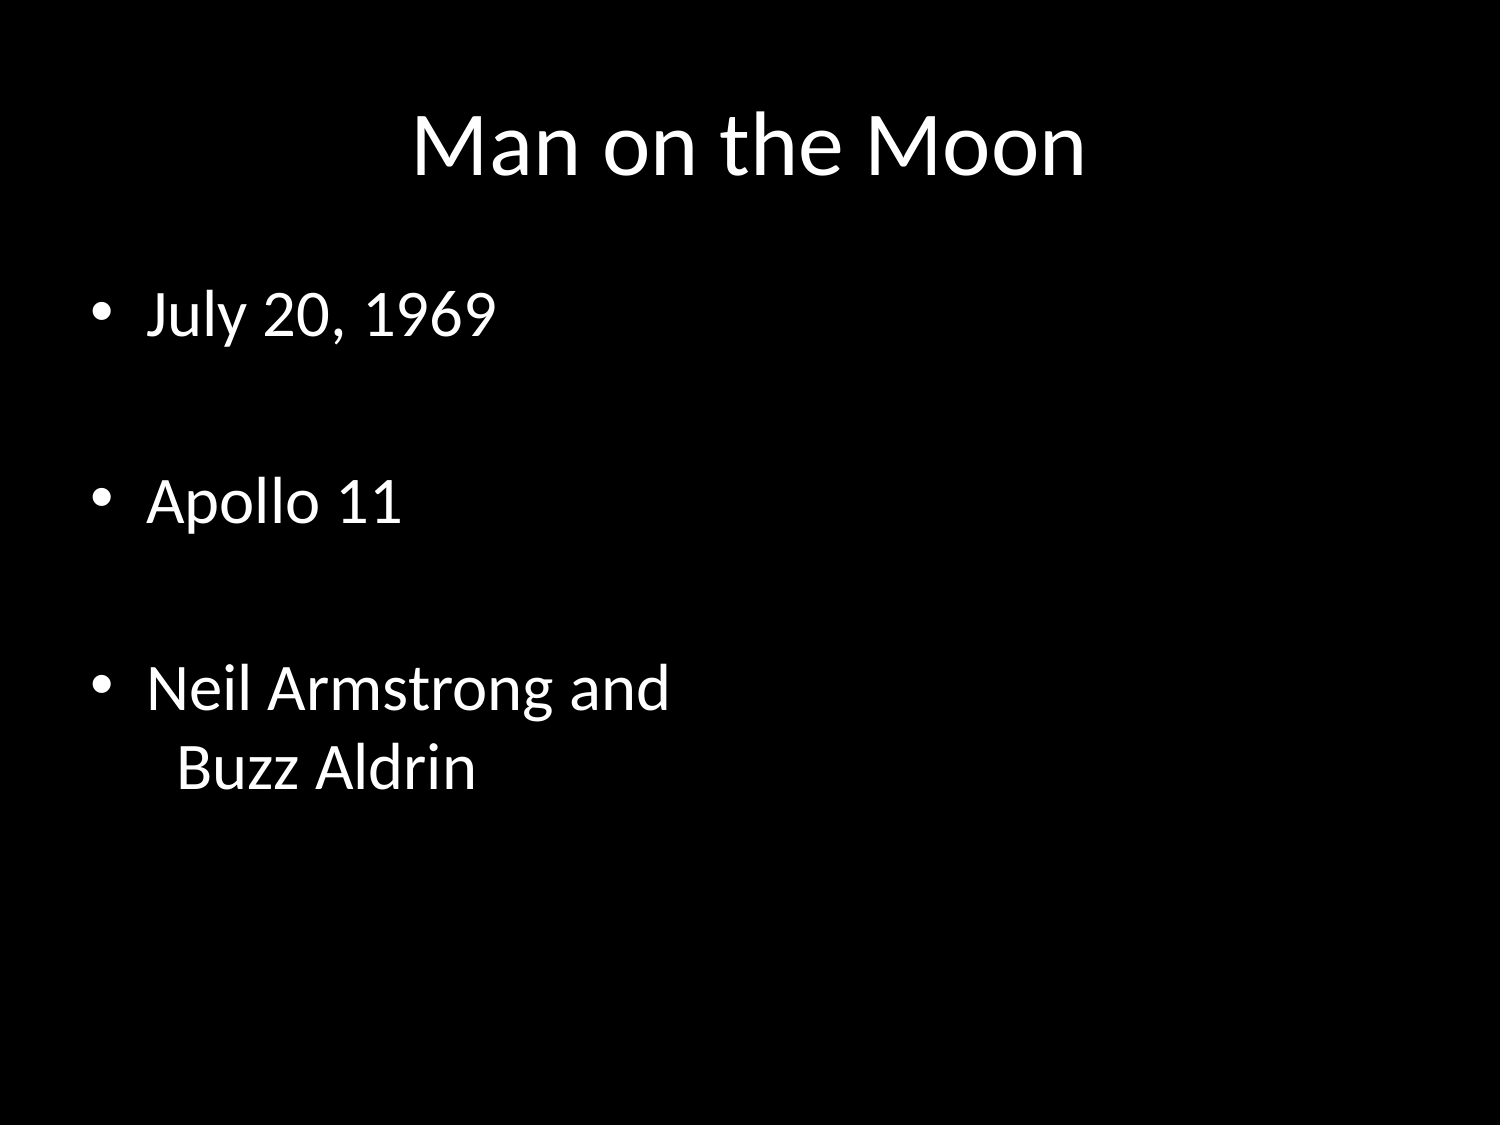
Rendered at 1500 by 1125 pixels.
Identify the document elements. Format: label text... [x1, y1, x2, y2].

list July 20, 1969 Apollo 11 Neil Armstrong and Buzz Aldrin [75, 262, 1425, 1005]
title Man on the Moon [75, 45, 1425, 233]
